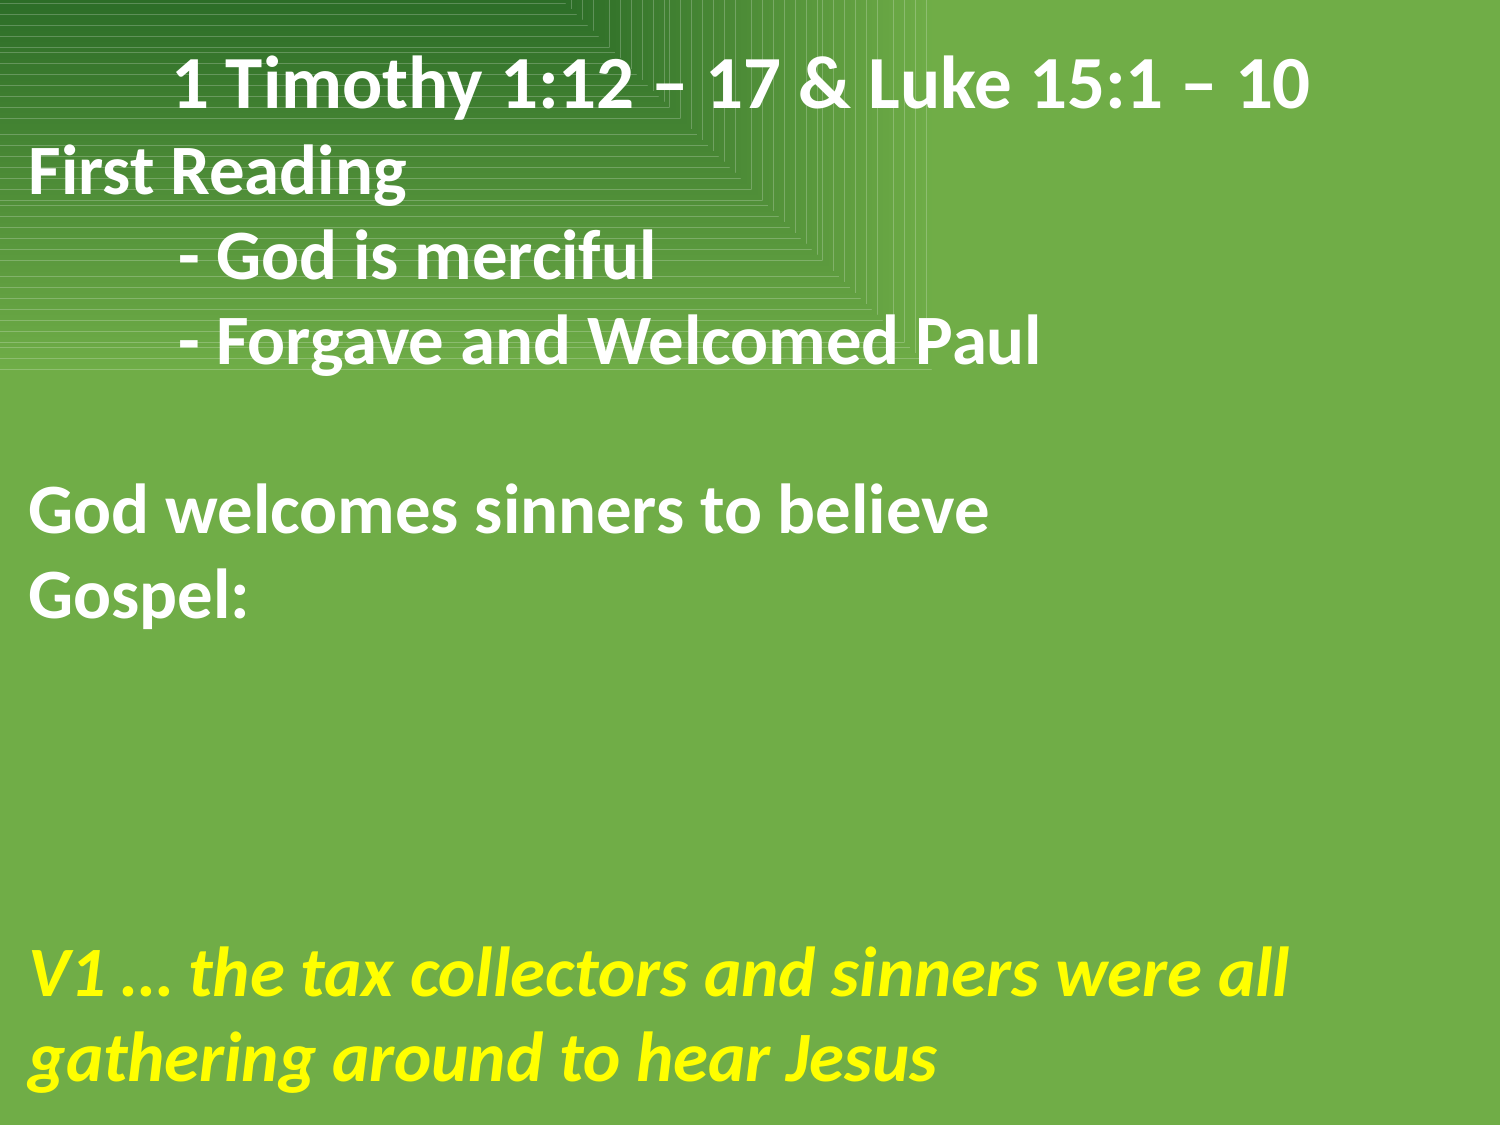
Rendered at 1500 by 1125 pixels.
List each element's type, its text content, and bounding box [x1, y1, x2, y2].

subtitle 1 Timothy 1:12 – 17 & Luke 15:1 – 10 First Reading - God is merciful - Forgave and Welcomed Paul God welcomes sinners to believe Gospel: V1 … the tax collectors and sinners were all gathering around to hear Jesus [13, 26, 1487, 1112]
